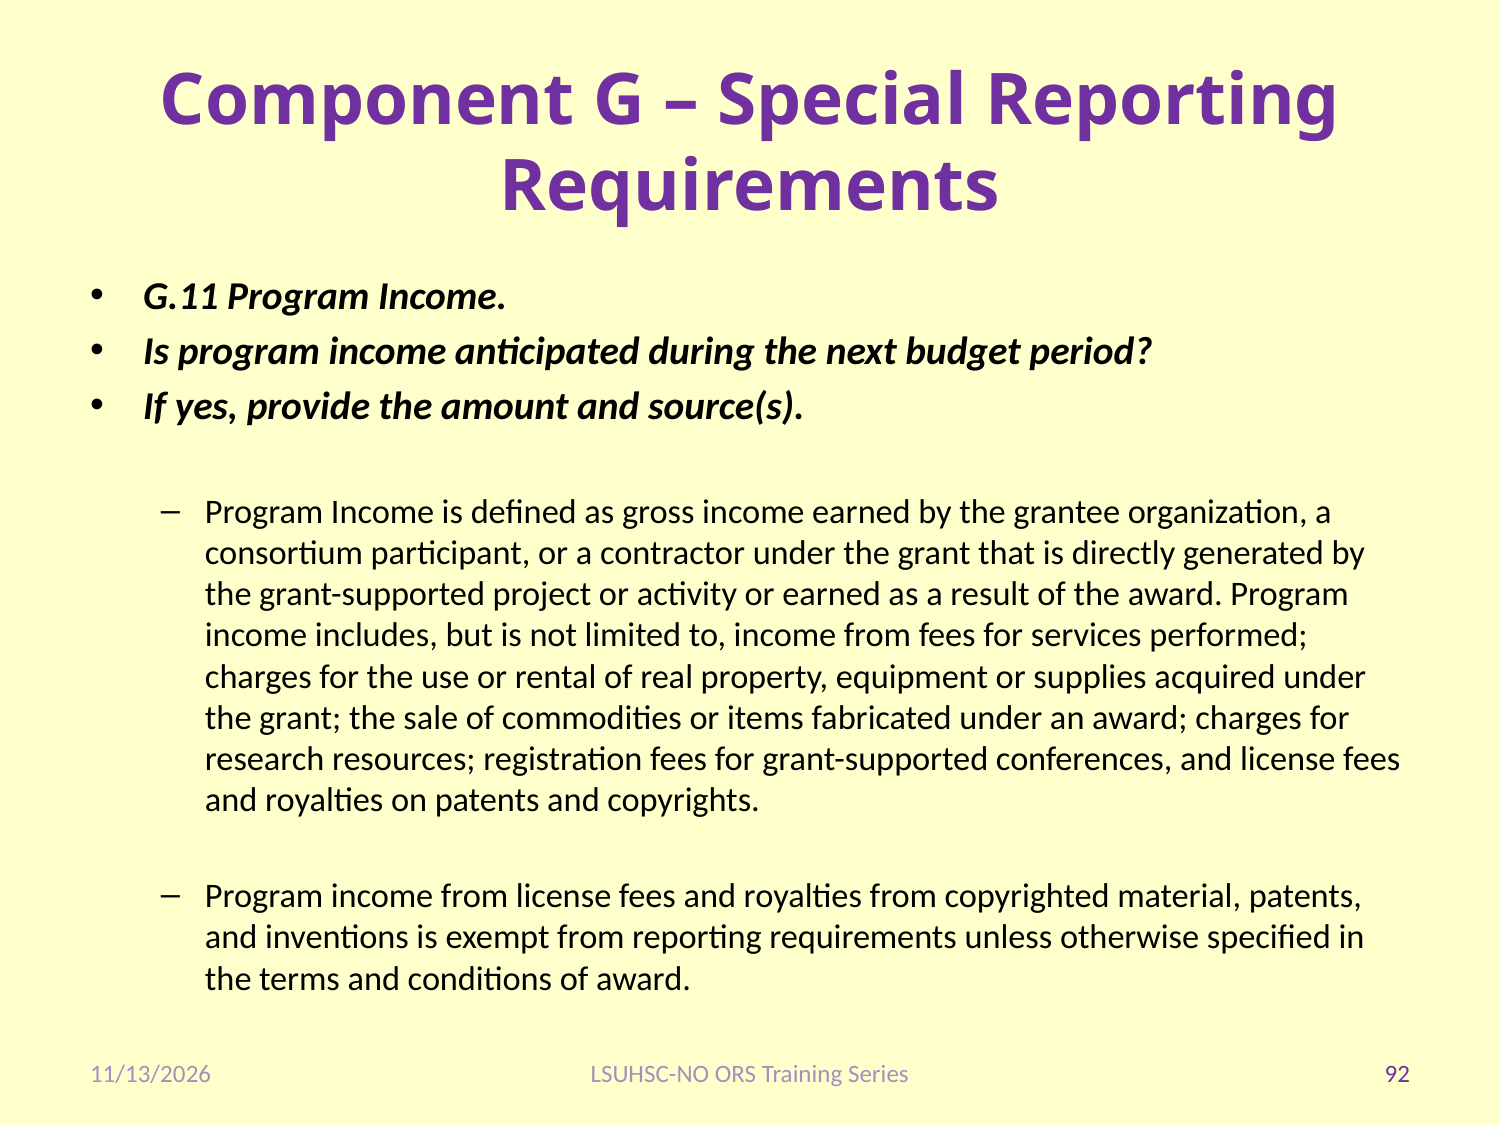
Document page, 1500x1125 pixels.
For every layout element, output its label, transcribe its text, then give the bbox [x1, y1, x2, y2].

footer LSUHSC-NO ORS Training Series [512, 1042, 988, 1103]
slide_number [75, 1042, 425, 1103]
slide_number 92 [1074, 1042, 1425, 1103]
title Component G – Special Reporting Requirements [75, 45, 1425, 233]
list G.11 Program Income. Is program income anticipated during the next budget period? If yes, provide the amount and source(s). Program Income is defined as gross income earned by the grantee organization, a consortium participant, or a contractor under the grant that is directly generated by the grant-supported project or activity or earned as a result of the award. Program income includes, but is not limited to, income from fees for services performed; charges for the use or rental of real property, equipment or supplies acquired under the grant; the sale of commodities or items fabricated under an award; charges for research resources; registration fees for grant-supported conferences, and license fees and royalties on patents and copyrights. Program income from license fees and royalties from copyrighted material, patents, and inventions is exempt from reporting requirements unless otherwise specified in the terms and conditions of award. [75, 262, 1425, 1005]
